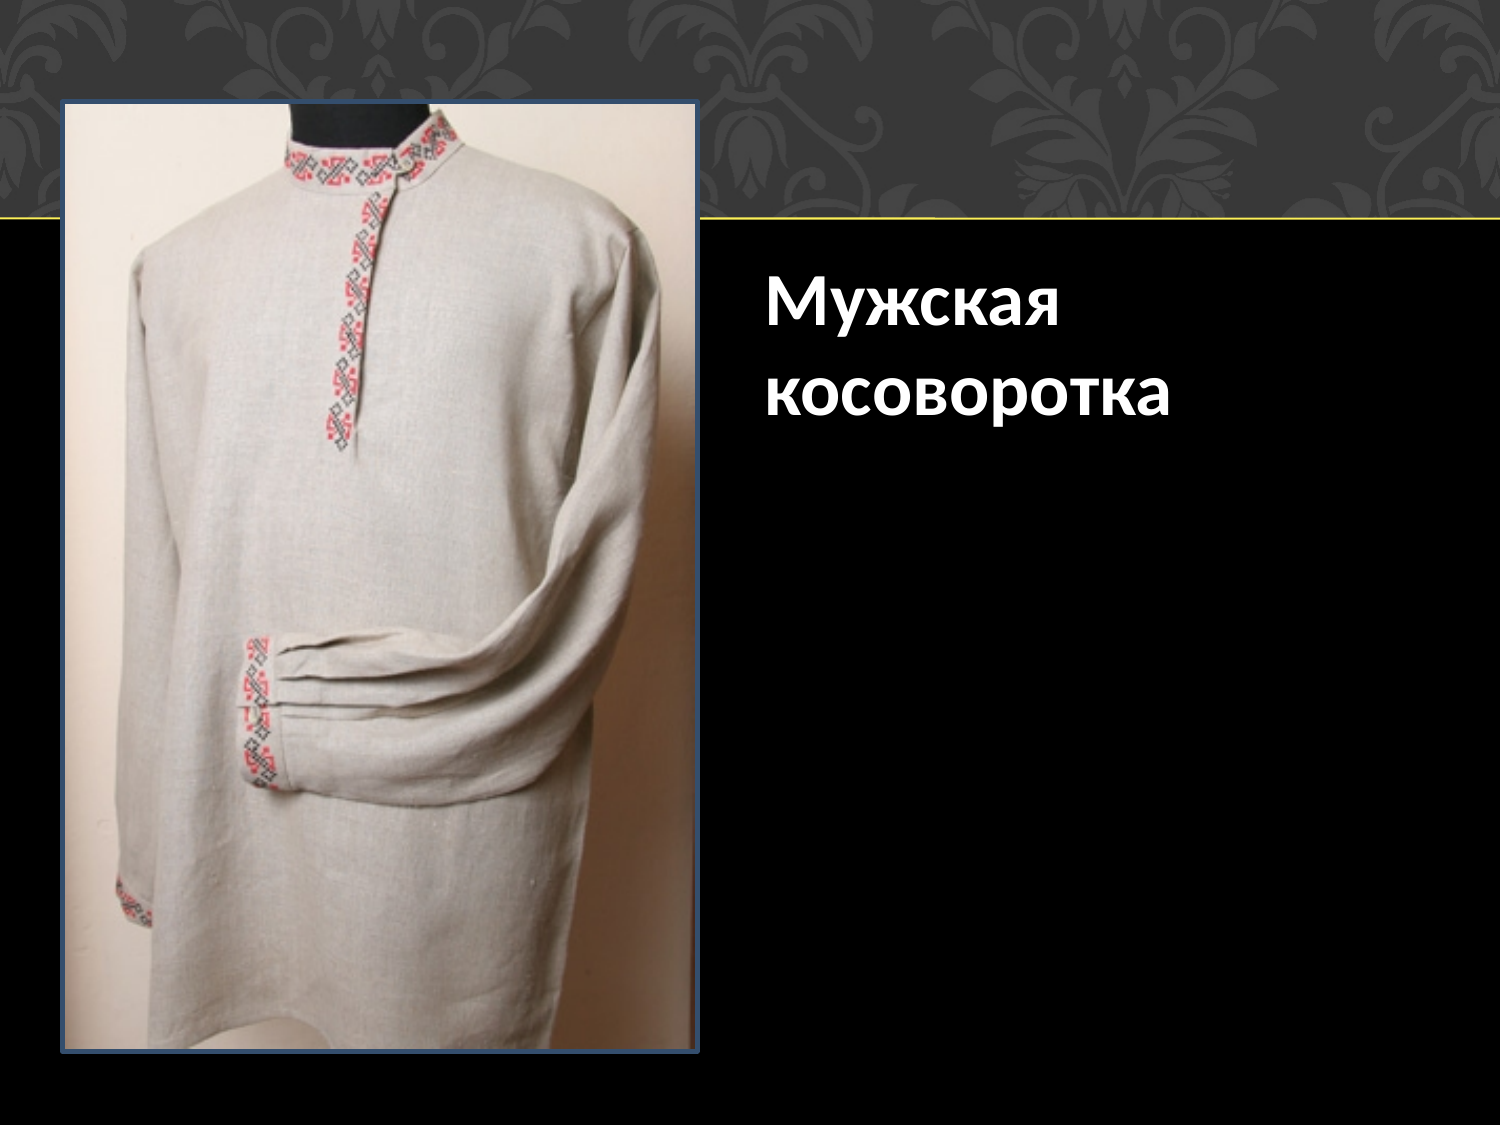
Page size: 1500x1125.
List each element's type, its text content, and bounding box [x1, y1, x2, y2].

picture [64, 103, 696, 1050]
text_box Мужская косоворотка [750, 243, 1247, 439]
